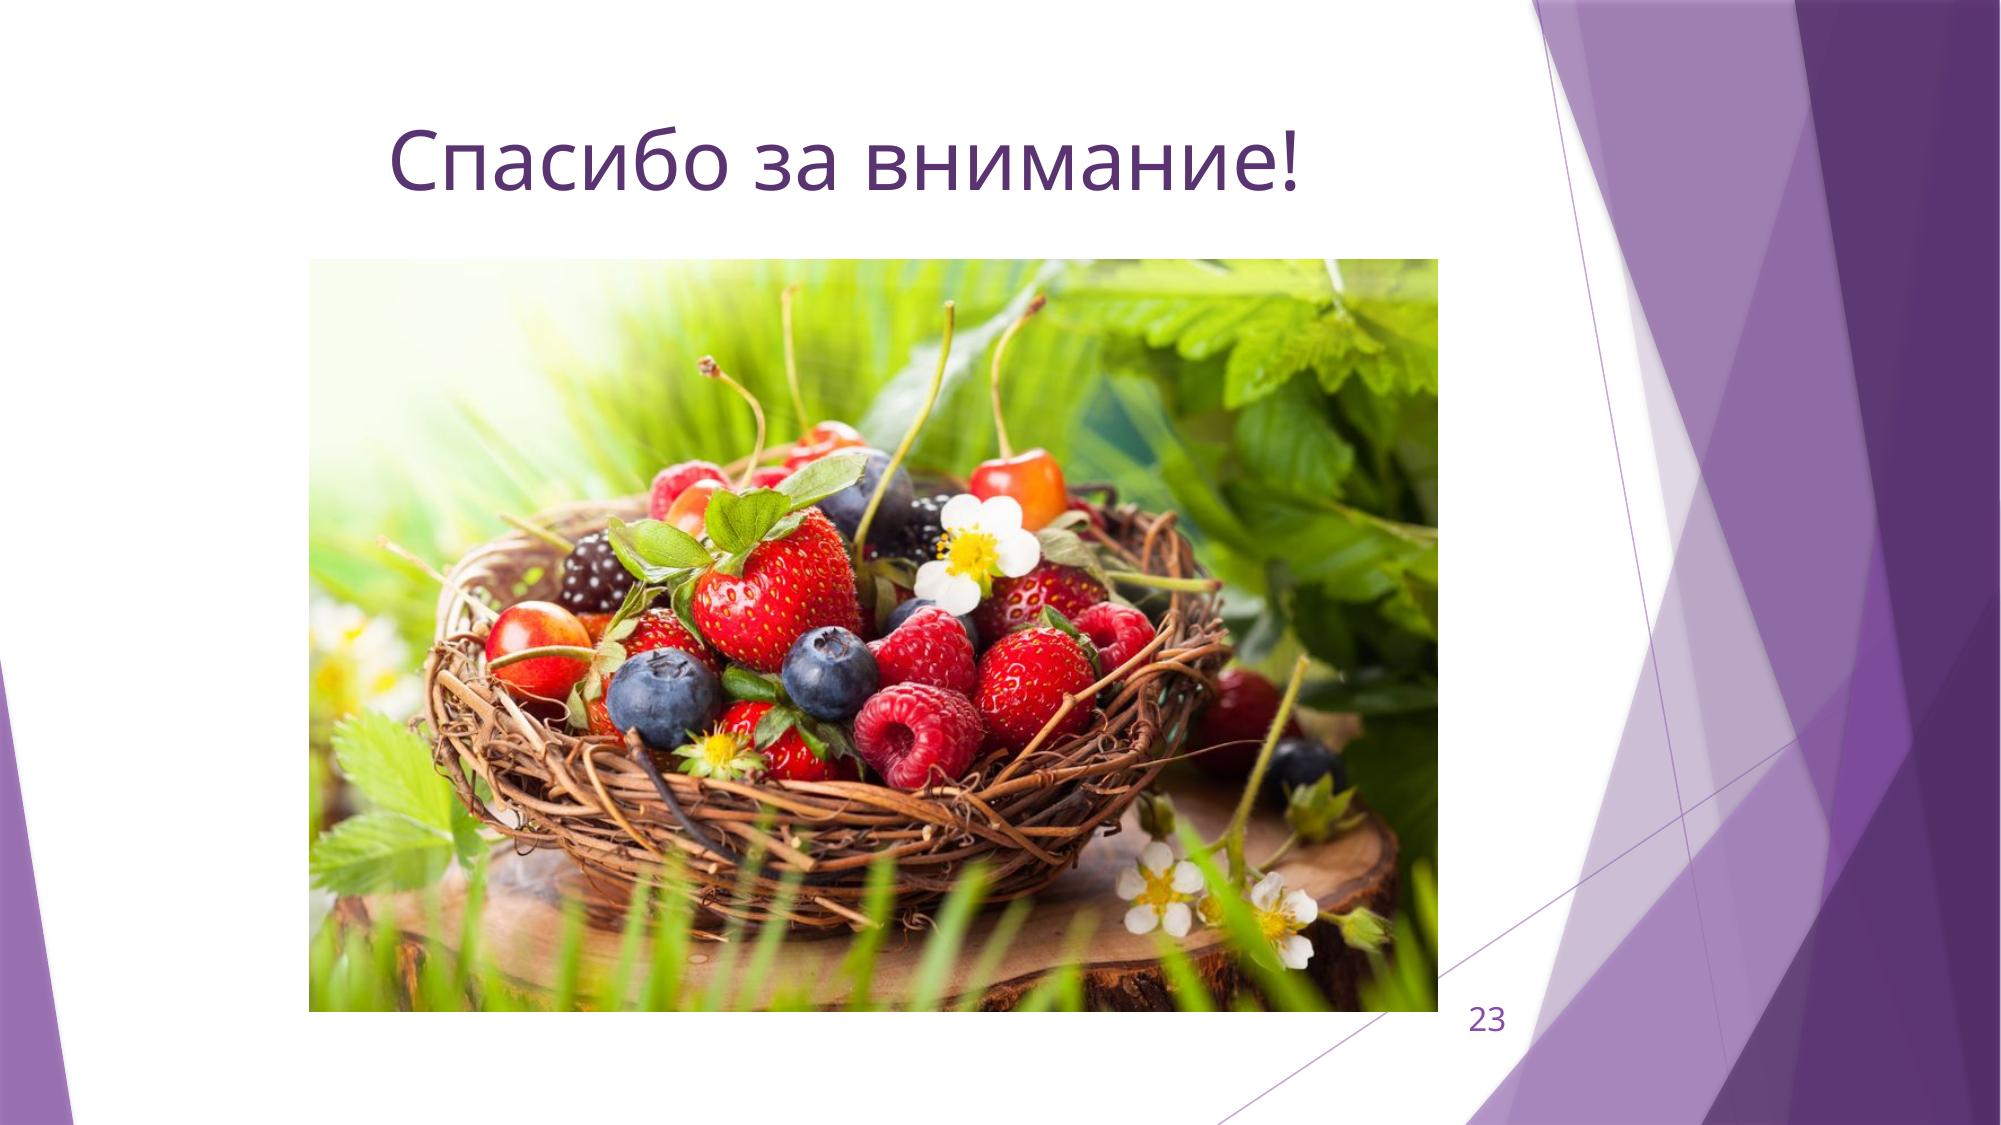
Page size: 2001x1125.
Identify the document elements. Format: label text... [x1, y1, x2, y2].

title Спасибо за внимание! [371, 99, 1522, 317]
picture [309, 258, 1439, 1012]
slide_number 23 [1409, 991, 1522, 1051]
